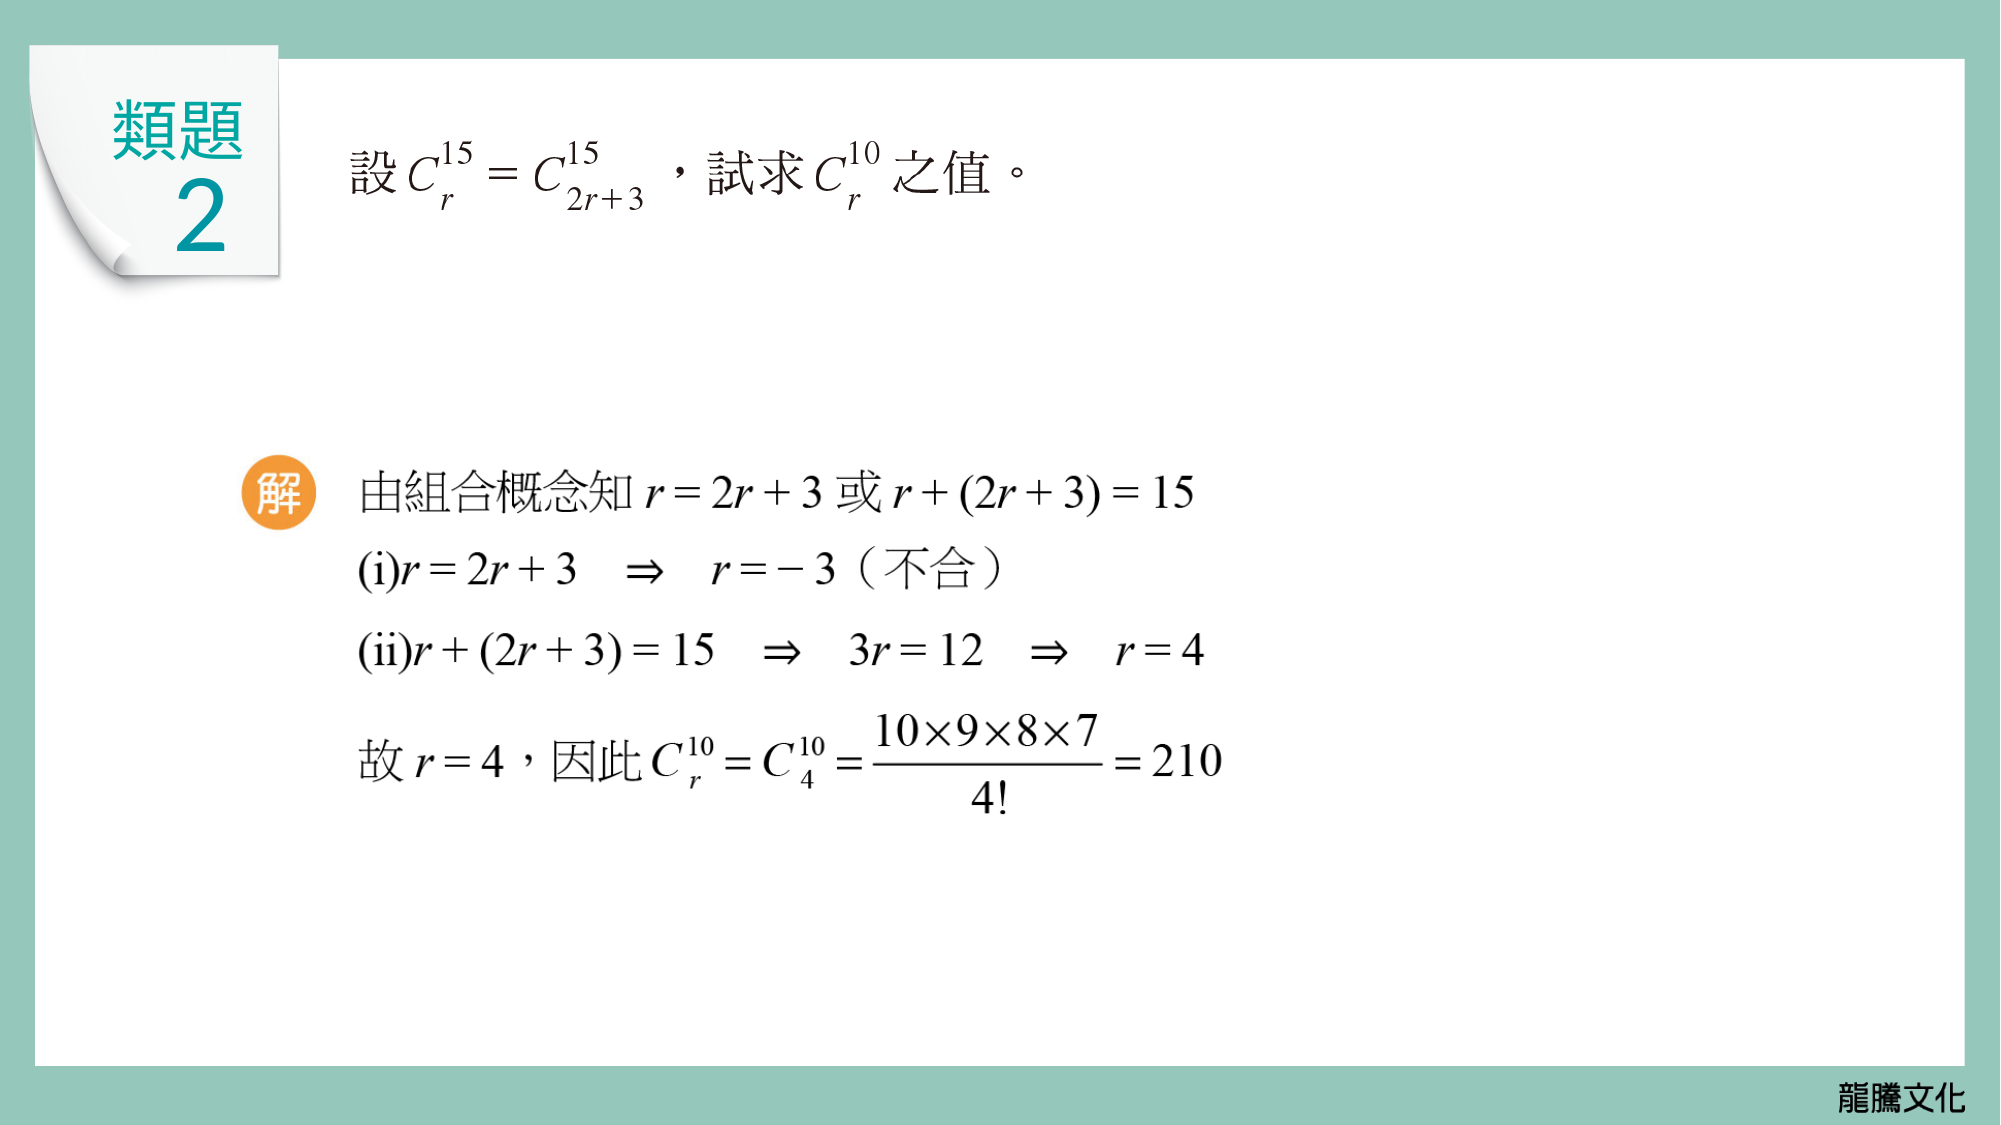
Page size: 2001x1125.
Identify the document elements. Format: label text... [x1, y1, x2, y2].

picture [1839, 1082, 1965, 1113]
picture [348, 704, 1236, 821]
picture [348, 453, 1217, 524]
picture [19, 23, 293, 320]
picture [348, 541, 1217, 611]
list 2 [124, 147, 279, 272]
picture [235, 453, 326, 539]
picture [348, 619, 1217, 690]
picture [348, 131, 1943, 219]
